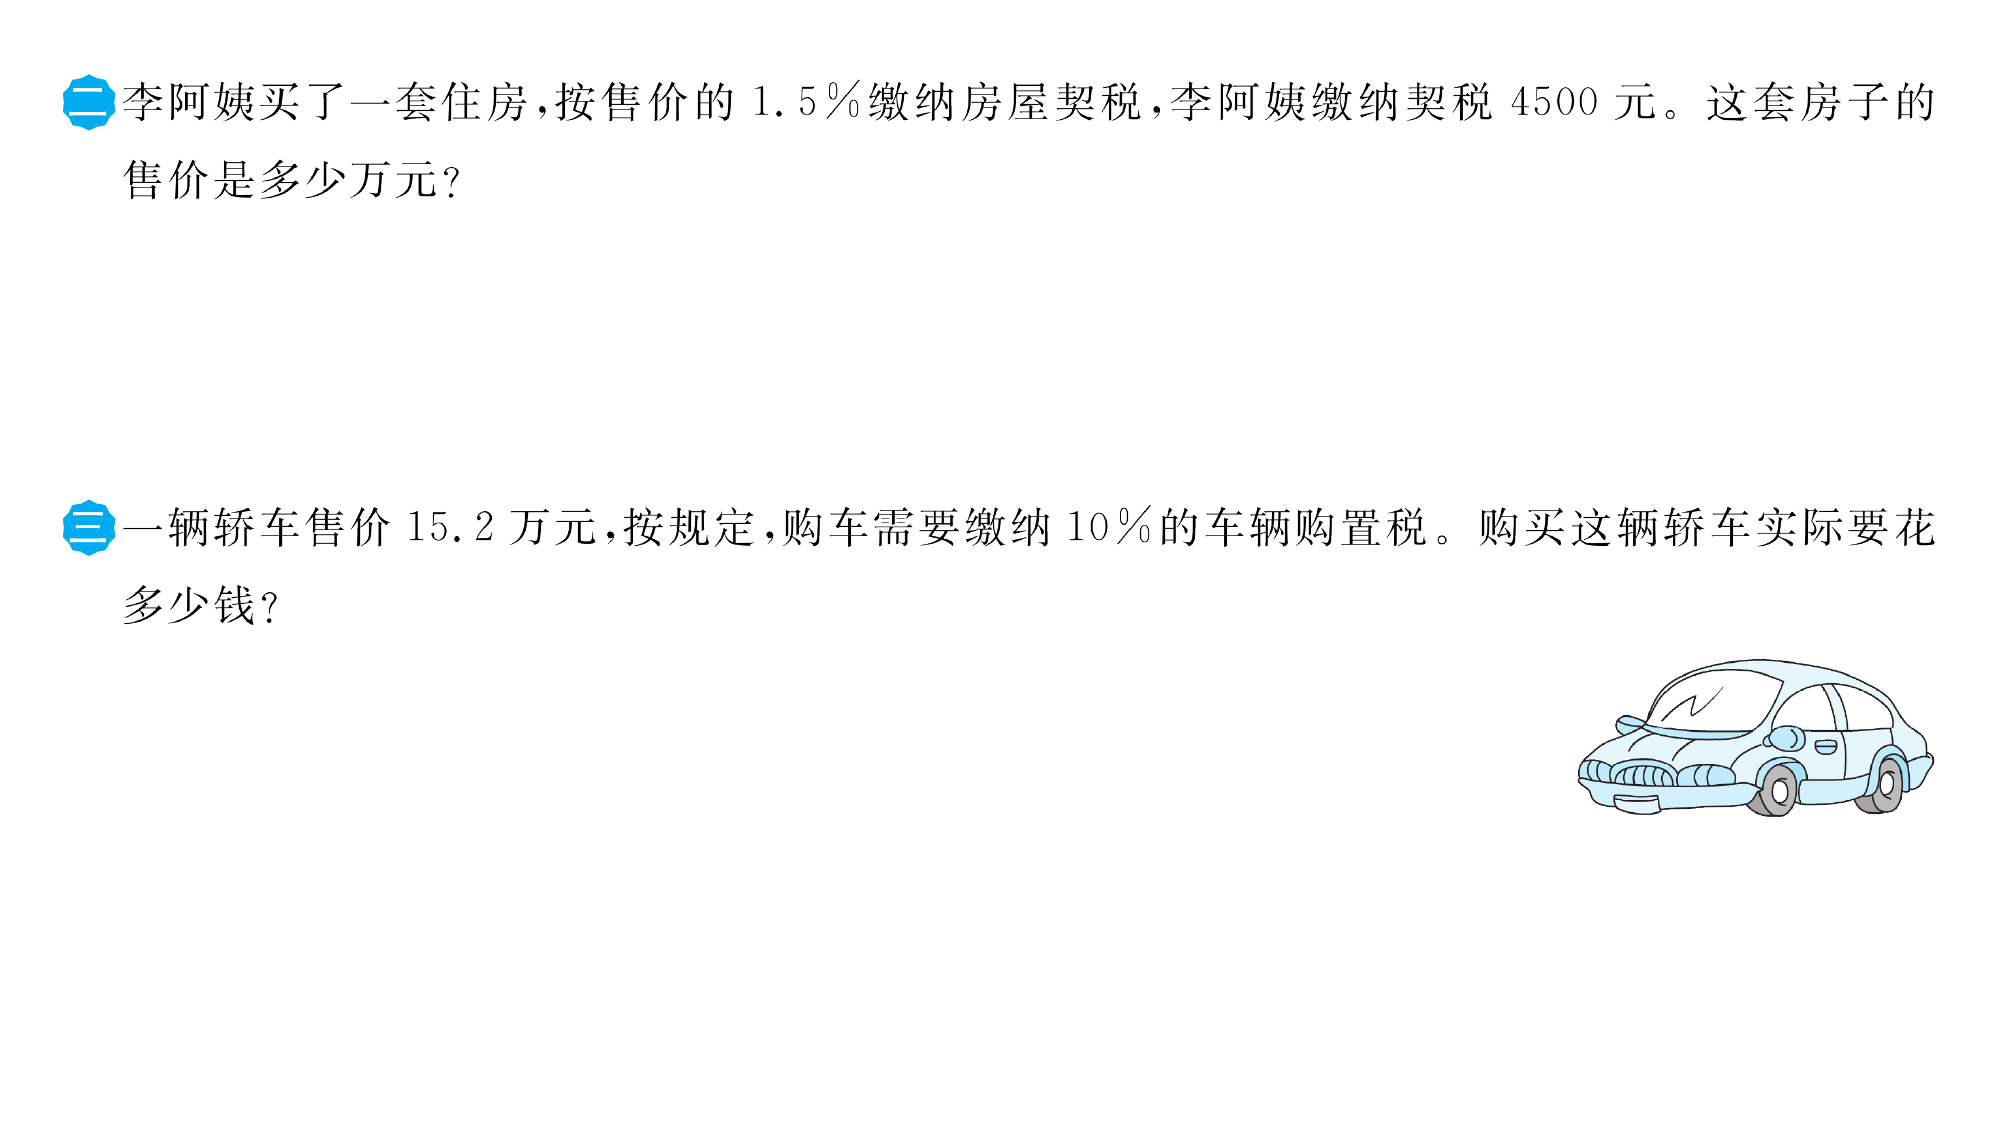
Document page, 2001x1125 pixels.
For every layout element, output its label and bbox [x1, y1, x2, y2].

picture [58, 482, 1949, 827]
picture [58, 58, 1949, 352]
